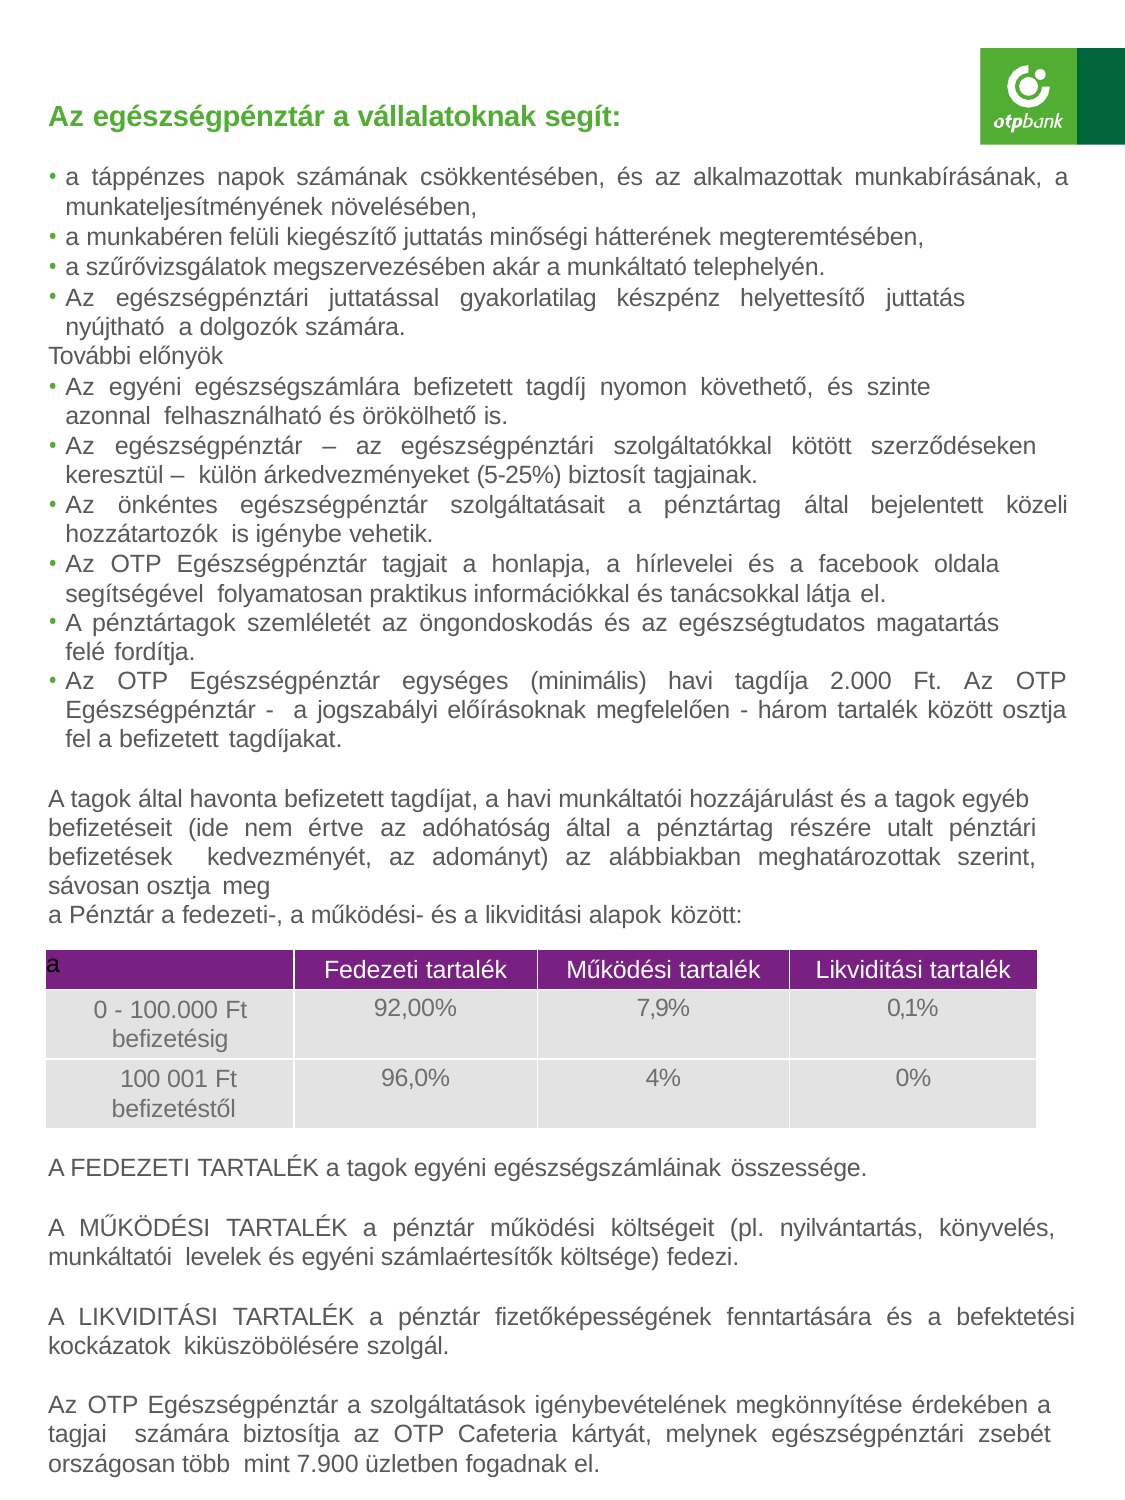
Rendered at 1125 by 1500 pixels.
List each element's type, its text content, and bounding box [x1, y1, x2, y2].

table_cell 96,0% [295, 1060, 537, 1128]
table_header a [46, 950, 293, 989]
table_header Likviditási tartalék [790, 950, 1037, 989]
table_header Működési tartalék [538, 950, 789, 989]
text_box A FEDEZETI TARTALÉK a tagok egyéni egészségszámláinak összessége. A MŰKÖDÉSI TARTALÉK a pénztár működési költségeit (pl. nyilvántartás, könyvelés, munkáltatói levelek és egyéni számlaértesítők költsége) fedezi. A LIKVIDITÁSI TARTALÉK a pénztár fizetőképességének fenntartására és a befektetési kockázatok kiküszöbölésére szolgál. Az OTP Egészségpénztár a szolgáltatások igénybevételének megkönnyítése érdekében a tagjai számára biztosítja az OTP Cafeteria kártyát, melynek egészségpénztári zsebét országosan több mint 7.900 üzletben fogadnak el. [46, 1151, 1076, 1478]
text_box Az egészségpénztár a vállalatoknak segít: a táppénzes napok számának csökkentésében, és az alkalmazottak munkabírásának, a munkateljesítményének növelésében, a munkabéren felüli kiegészítő juttatás minőségi hátterének megteremtésében, a szűrővizsgálatok megszervezésében akár a munkáltató telephelyén. Az egészségpénztári juttatással gyakorlatilag készpénz helyettesítő juttatás nyújtható a dolgozók számára. További előnyök Az egyéni egészségszámlára befizetett tagdíj nyomon követhető, és szinte azonnal felhasználható és örökölhető is. Az egészségpénztár – az egészségpénztári szolgáltatókkal kötött szerződéseken keresztül – külön árkedvezményeket (5-25%) biztosít tagjainak. Az önkéntes egészségpénztár szolgáltatásait a pénztártag által bejelentett közeli hozzátartozók is igénybe vehetik. Az OTP Egészségpénztár tagjait a honlapja, a hírlevelei és a facebook oldala segítségével folyamatosan praktikus információkkal és tanácsokkal látja el. A pénztártagok szemléletét az öngondoskodás és az egészségtudatos magatartás felé fordítja. Az OTP Egészségpénztár egységes (minimális) havi tagdíja 2.000 Ft. Az OTP Egészségpénztár - a jogszabályi előírásoknak megfelelően - három tartalék között osztja fel a befizetett tagdíjakat. A tagok által havonta befizetett tagdíjat, a havi munkáltatói hozzájárulást és a tagok egyéb befizetéseit (ide nem értve az adóhatóság által a pénztártag részére utalt pénztári befizetések kedvezményét, az adományt) az alábbiakban meghatározottak szerint, sávosan osztja meg a Pénztár a fedezeti-, a működési- és a likviditási alapok között: [46, 97, 1069, 929]
table_cell 92,00% [295, 990, 537, 1058]
table_header Fedezeti tartalék [295, 950, 537, 989]
table_cell 100 001 Ft befizetéstől [46, 1060, 293, 1128]
table_cell 0,1% [790, 990, 1036, 1058]
table_cell 7,9% [538, 990, 789, 1058]
table_cell 0% [790, 1060, 1036, 1128]
table_cell 4% [538, 1060, 789, 1128]
table_cell 0 - 100.000 Ft befizetésig [46, 990, 293, 1058]
